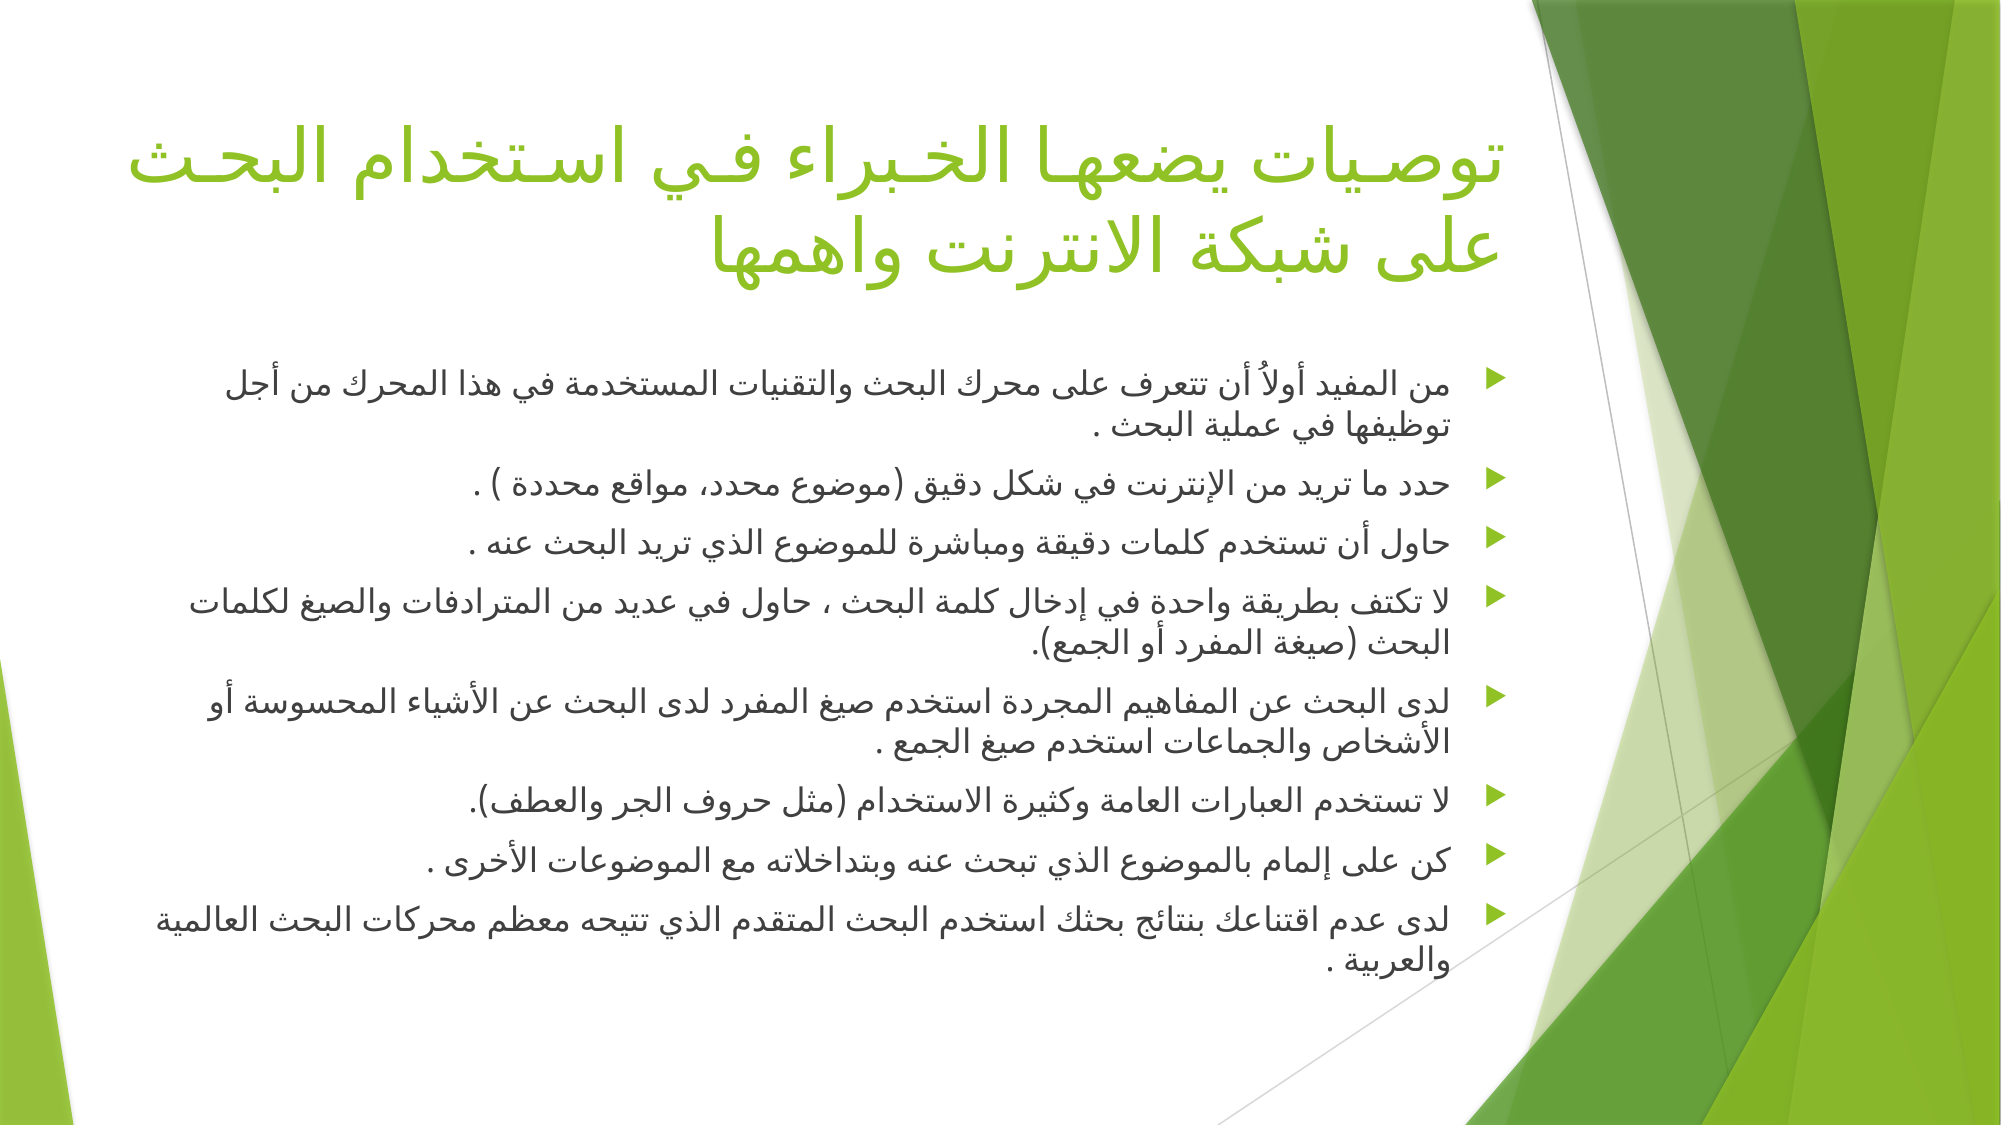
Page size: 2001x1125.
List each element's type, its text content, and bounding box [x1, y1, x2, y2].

title توصيات يضعها الخبراء في استخدام البحث على شبكة الانترنت واهمها [111, 99, 1522, 317]
list من المفيد أولاُ أن تتعرف على محرك البحث والتقنيات المستخدمة في هذا المحرك من أجل توظيفها في عملية البحث . حدد ما تريد من الإنترنت في شكل دقيق (موضوع محدد، مواقع محددة ) . حاول أن تستخدم كلمات دقيقة ومباشرة للموضوع الذي تريد البحث عنه . لا تكتف بطريقة واحدة في إدخال كلمة البحث ، حاول في عديد من المترادفات والصيغ لكلمات البحث (صيغة المفرد أو الجمع). لدى البحث عن المفاهيم المجردة استخدم صيغ المفرد لدى البحث عن الأشياء المحسوسة أو الأشخاص والجماعات استخدم صيغ الجمع . لا تستخدم العبارات العامة وكثيرة الاستخدام (مثل حروف الجر والعطف). كن على إلمام بالموضوع الذي تبحث عنه وبتداخلاته مع الموضوعات الأخرى . لدى عدم اقتناعك بنتائج بحثك استخدم البحث المتقدم الذي تتيحه معظم محركات البحث العالمية والعربية . [111, 354, 1522, 992]
